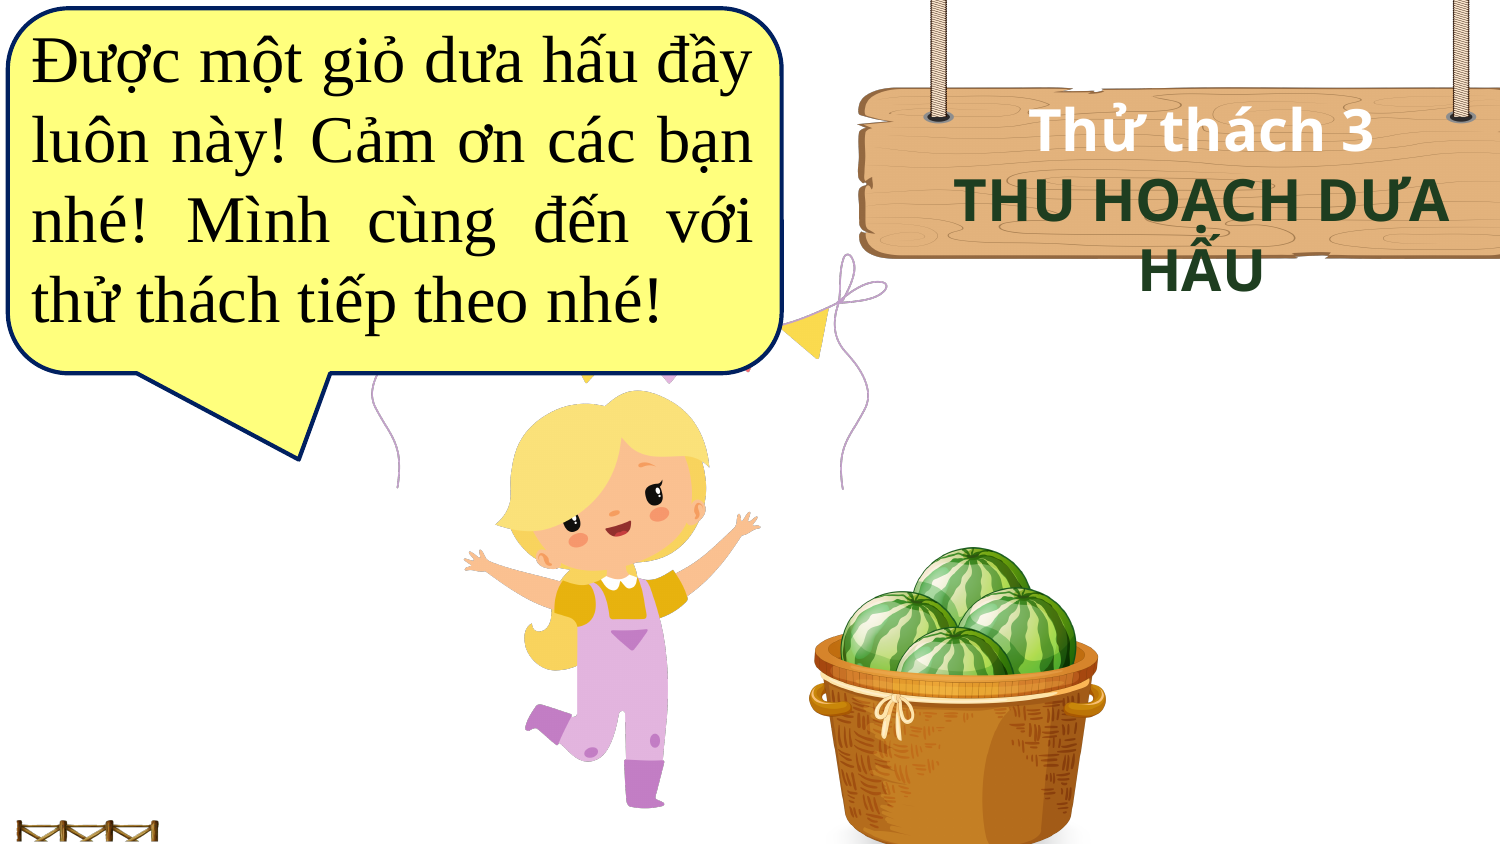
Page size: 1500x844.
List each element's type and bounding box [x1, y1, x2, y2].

picture [0, 252, 1106, 844]
text_box [7, 8, 782, 523]
text_box [856, 0, 1500, 259]
